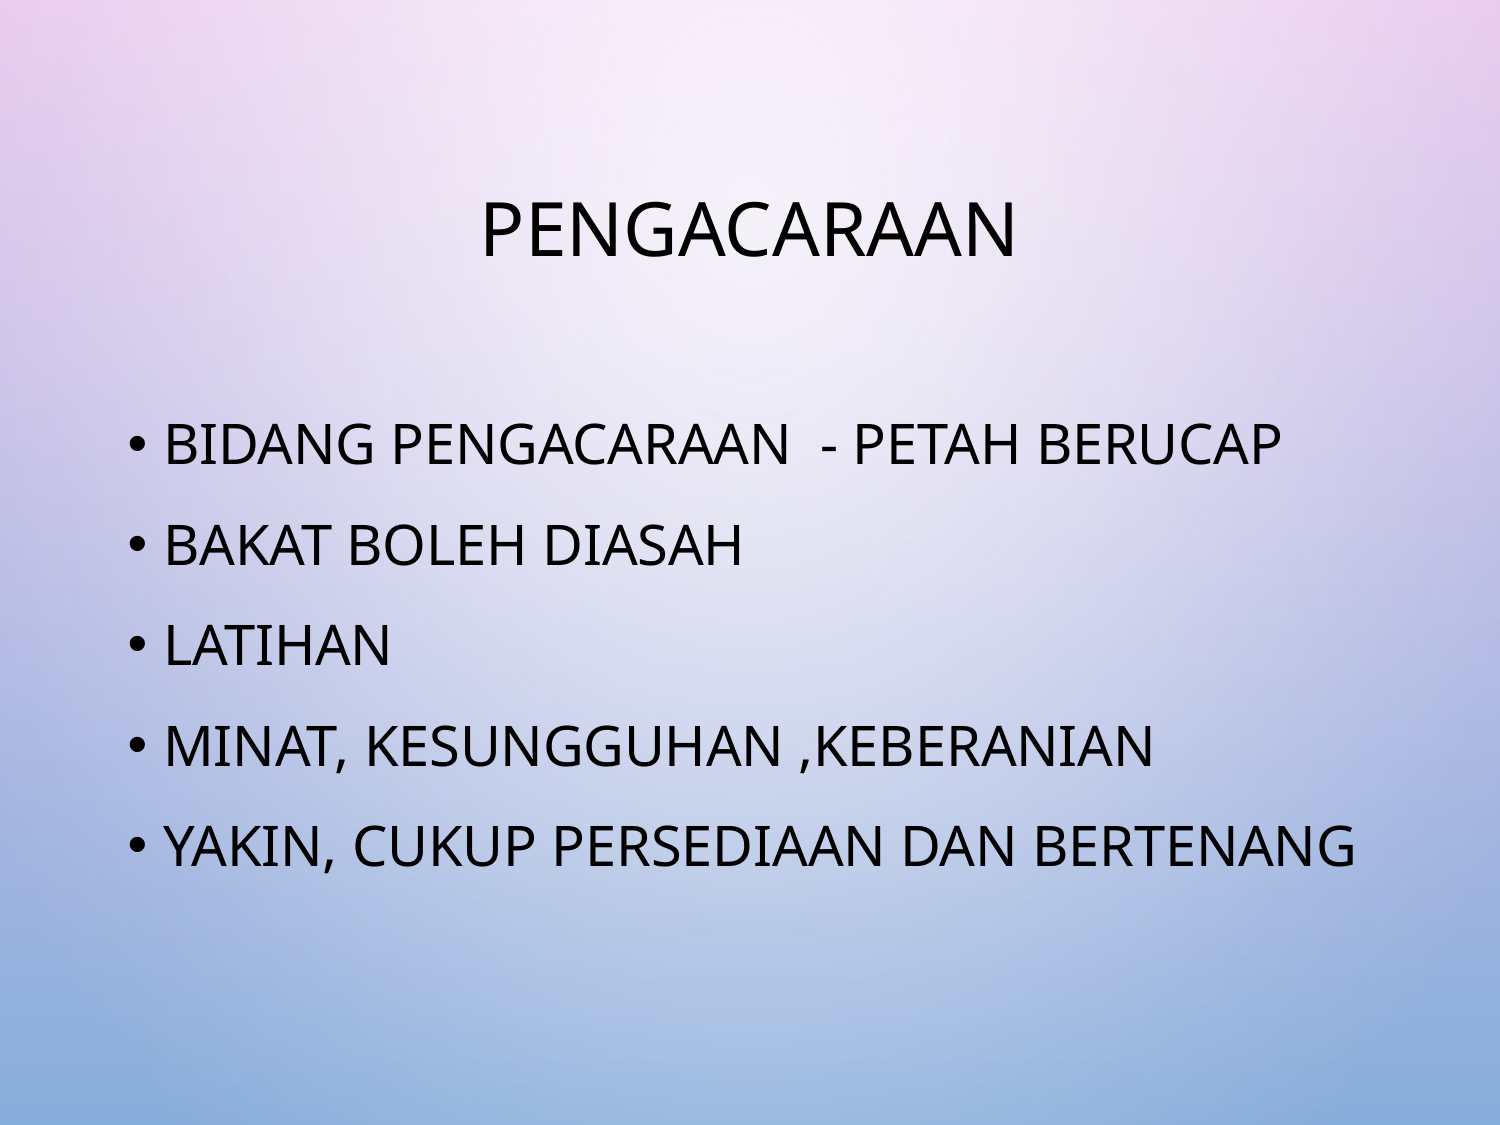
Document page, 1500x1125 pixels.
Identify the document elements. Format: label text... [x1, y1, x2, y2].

list Bidang pengacaraan - petah berucap Bakat boleh diasah Latihan Minat, kesungguhan ,keberanian Yakin, cukup persediaan dan bertenang [112, 388, 1388, 950]
title PENGACARAAN [112, 101, 1388, 364]
list Dalam teks ucapan, salam hormat perlu disusun mengikut keutamaan seperti berikut: Pengucap pertama atau tetamu paling utama (duduk di tengah-tengah kerusi yang disediakan untuk tetamu VIP atau kenamaan) Pengucap kedua atau tetamu utama yang duduk di sebelah kanan pengucap pertama atau tetamu paling utama. Tetamu utama yang duduk di sebelah kiri pengucap pertama atau tetamu paling utama dan beliau tidak semestinya memberikan ucapan. Susunan kerusi para tetamu undangan utama mestilah memiliki jumlah yang ganjil,tiga buah kerusi (minimum) dan lima buah kerusi (maksimum). Ada ketikanya jumlah-jumlah kerusi untuk para tetamu undangan khas atau utama boleh melebihi 10 buah kerusi. [0, 0, 1500, 615]
